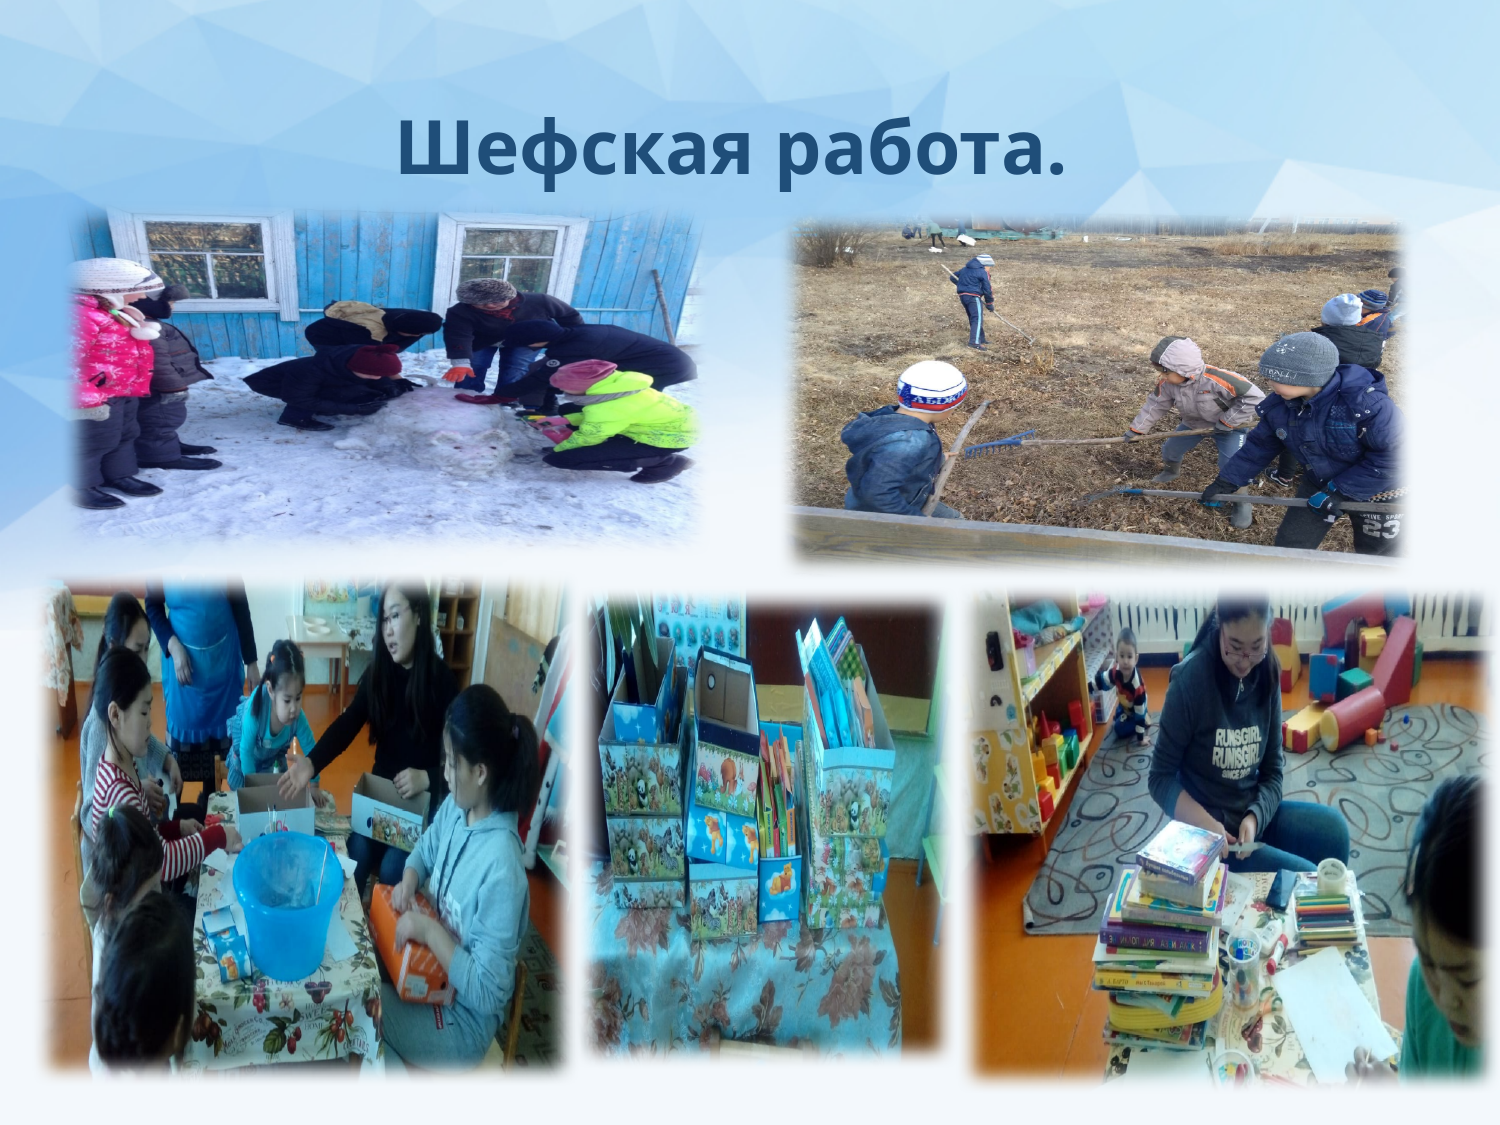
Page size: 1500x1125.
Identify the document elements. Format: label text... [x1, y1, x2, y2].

picture [0, 0, 1500, 1125]
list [32, 570, 579, 1087]
title Шефская работа. [84, 41, 1379, 259]
